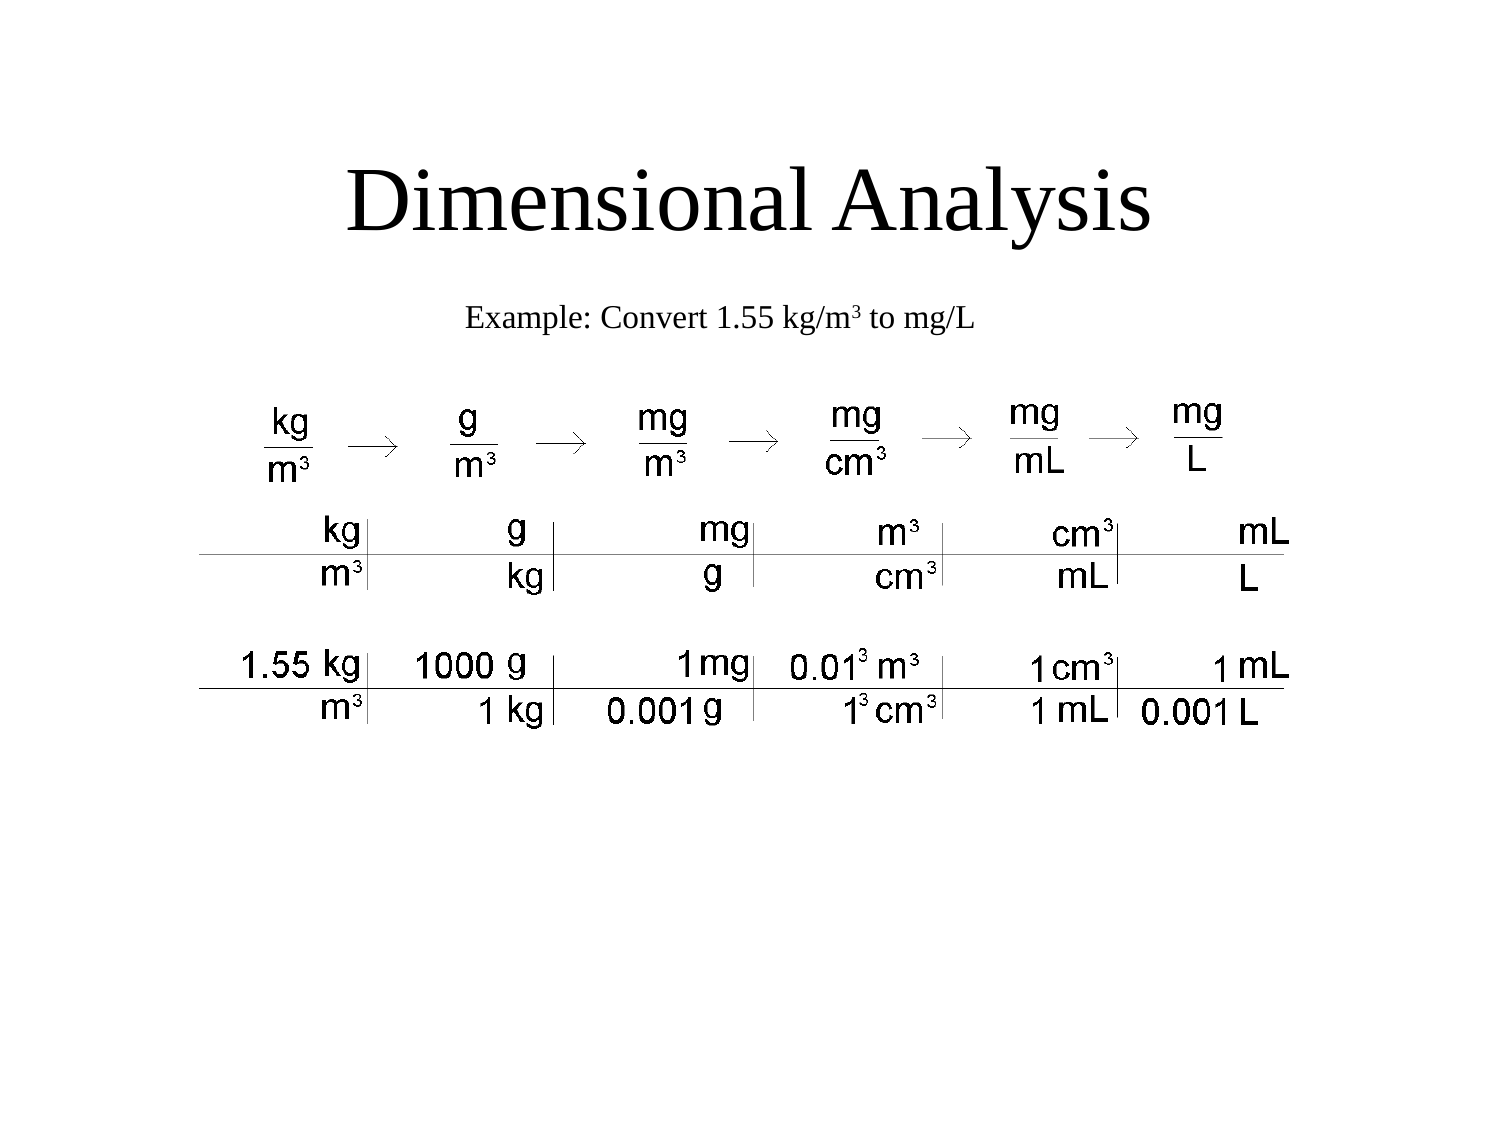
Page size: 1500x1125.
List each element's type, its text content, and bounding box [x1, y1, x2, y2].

picture [124, 337, 1451, 780]
list Example: Convert 1.55 kg/m3 to mg/L [450, 287, 1075, 335]
title Dimensional Analysis [112, 99, 1388, 288]
